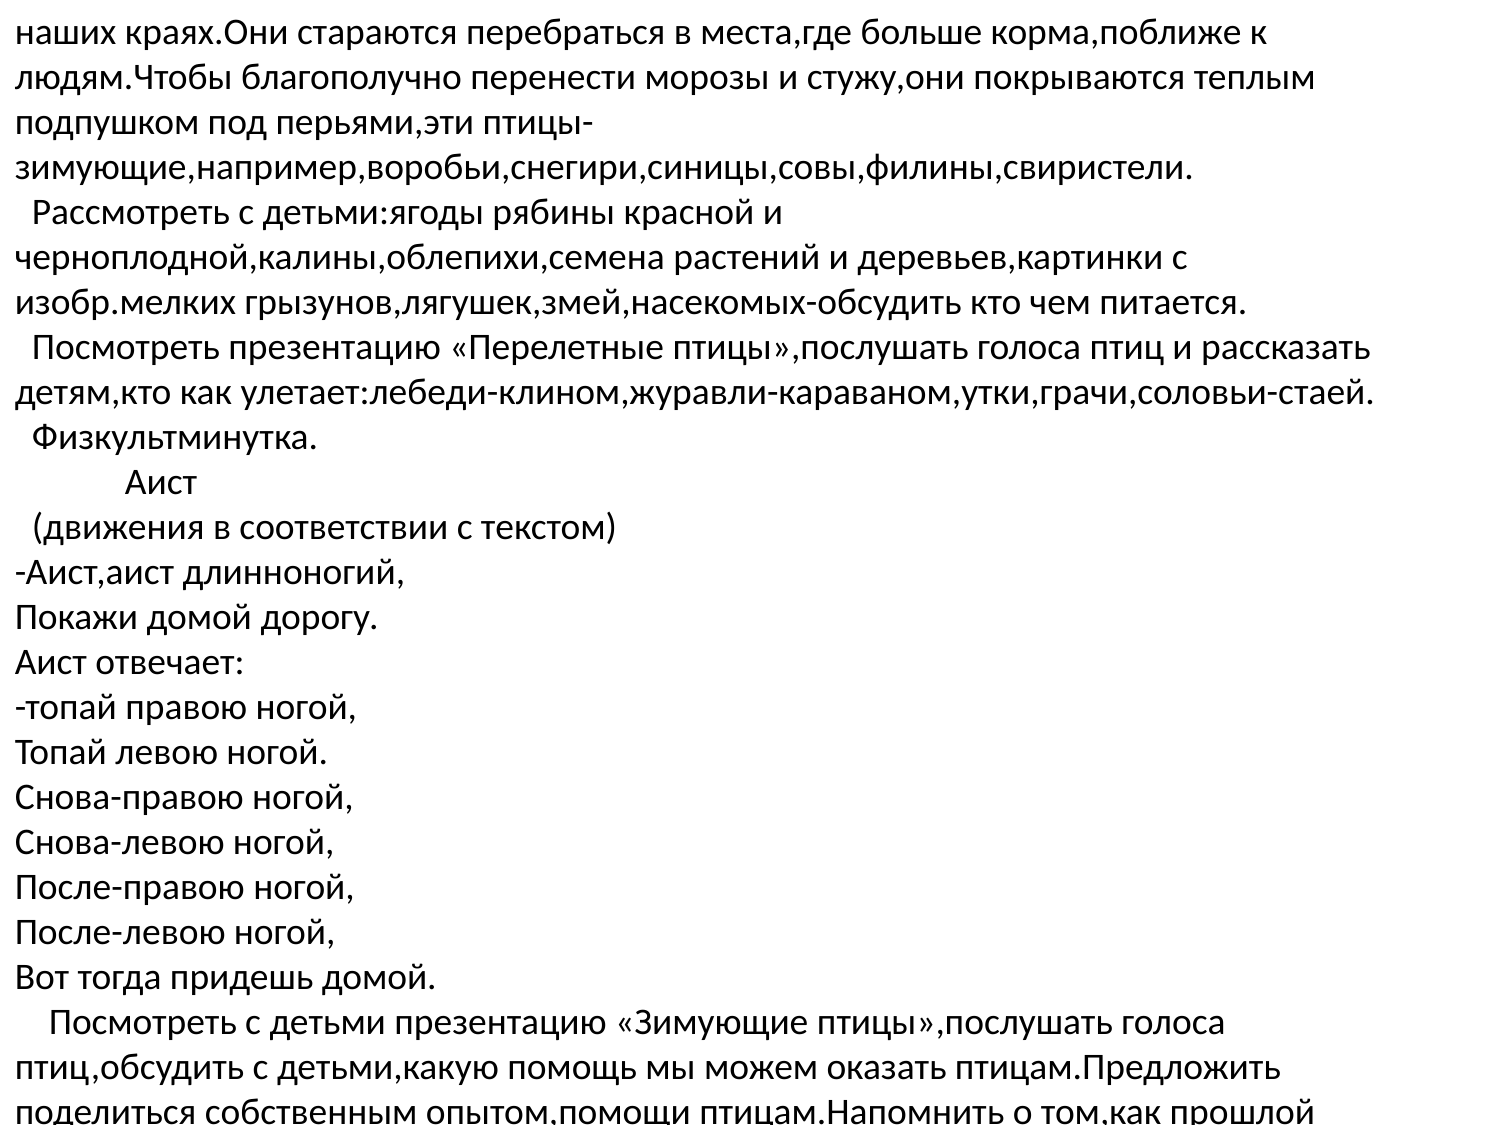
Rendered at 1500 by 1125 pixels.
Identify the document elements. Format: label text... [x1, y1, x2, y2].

text_box наших краях.Они стараются перебраться в места,где больше корма,поближе к людям.Чтобы благополучно перенести морозы и стужу,они покрываются теплым подпушком под перьями,эти птицы-зимующие,например,воробьи,снегири,синицы,совы,филины,свиристели. Рассмотреть с детьми:ягоды рябины красной и черноплодной,калины,облепихи,семена растений и деревьев,картинки с изобр.мелких грызунов,лягушек,змей,насекомых-обсудить кто чем питается. Посмотреть презентацию «Перелетные птицы»,послушать голоса птиц и рассказать детям,кто как улетает:лебеди-клином,журавли-караваном,утки,грачи,соловьи-стаей. Физкультминутка. Аист (движения в соответствии с текстом) -Аист,аист длинноногий, Покажи домой дорогу. Аист отвечает: -топай правою ногой, Топай левою ногой. Снова-правою ногой, Снова-левою ногой, После-правою ногой, После-левою ногой, Вот тогда придешь домой. Посмотреть с детьми презентацию «Зимующие птицы»,послушать голоса птиц,обсудить с детьми,какую помощь мы можем оказать птицам.Предложить поделиться собственным опытом,помощи птицам.Напомнить о том,как прошлой [0, 0, 1394, 1125]
